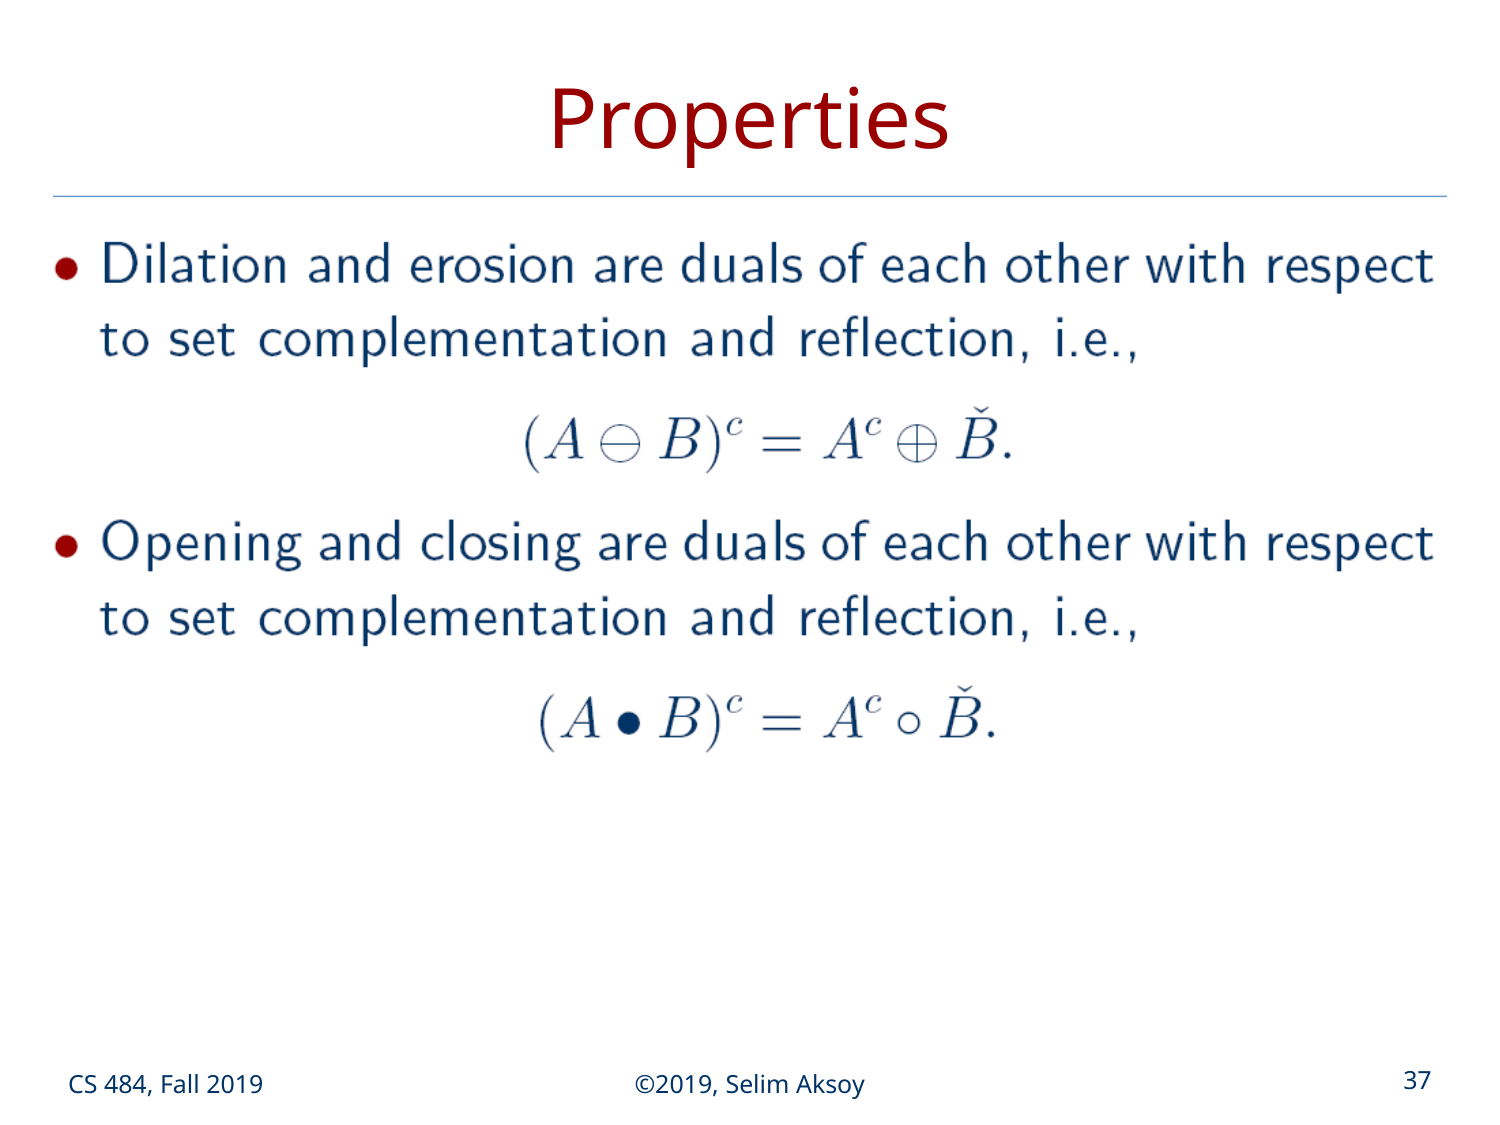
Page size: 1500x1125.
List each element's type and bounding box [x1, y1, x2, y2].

title [53, 31, 1447, 173]
footer [511, 1052, 988, 1107]
slide_number [52, 1052, 366, 1107]
slide_number [1134, 1052, 1448, 1107]
picture [40, 219, 1448, 761]
